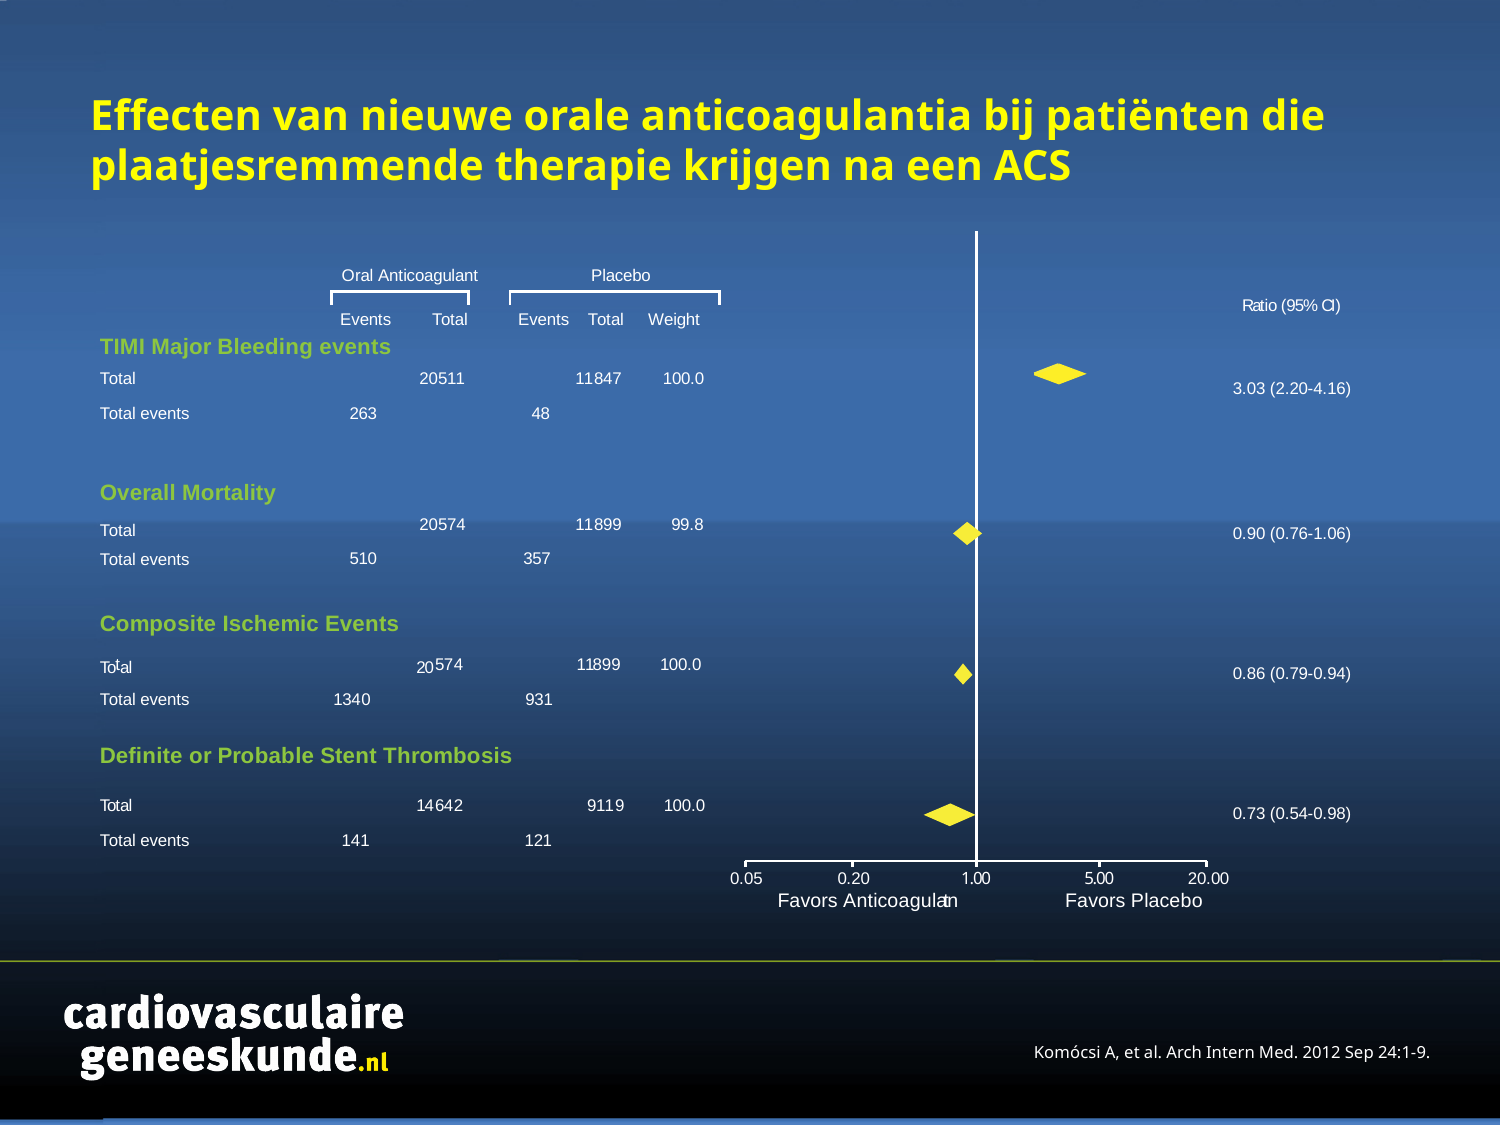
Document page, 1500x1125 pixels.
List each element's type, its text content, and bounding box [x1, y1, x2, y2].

title Effecten van nieuwe orale anticoagulantia bij patiënten die plaatjesremmende therapie krijgen na een ACS [74, 44, 1426, 233]
text_box Komócsi A, et al. Arch Intern Med. 2012 Sep 24:1-9. [1018, 1034, 1451, 1070]
picture [0, 0, 1500, 1125]
